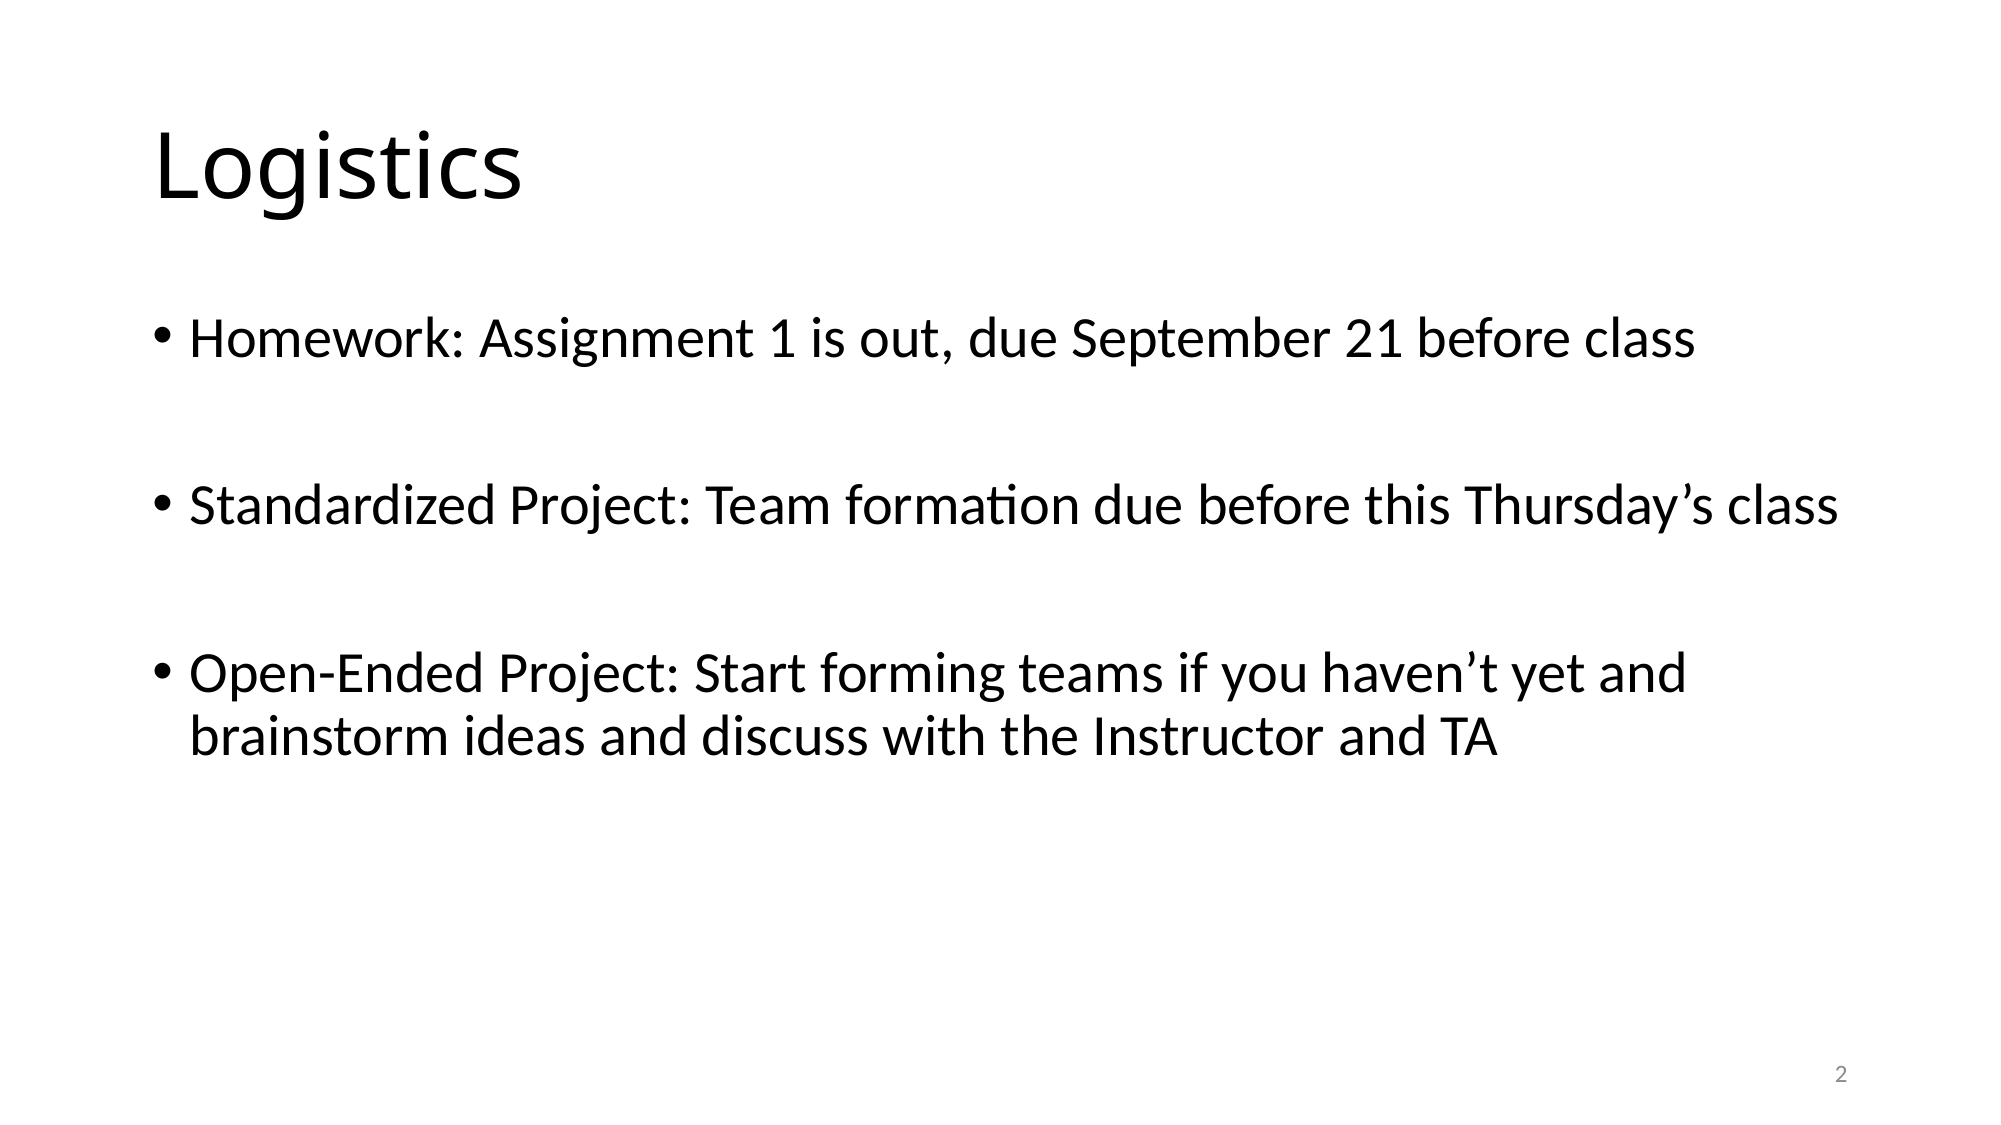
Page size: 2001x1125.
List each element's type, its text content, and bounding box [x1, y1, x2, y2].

title Logistics [137, 59, 1863, 278]
slide_number 2 [1412, 1042, 1863, 1103]
list Homework: Assignment 1 is out, due September 21 before class Standardized Project: Team formation due before this Thursday’s class Open-Ended Project: Start forming teams if you haven’t yet and brainstorm ideas and discuss with the Instructor and TA [137, 299, 1863, 1014]
